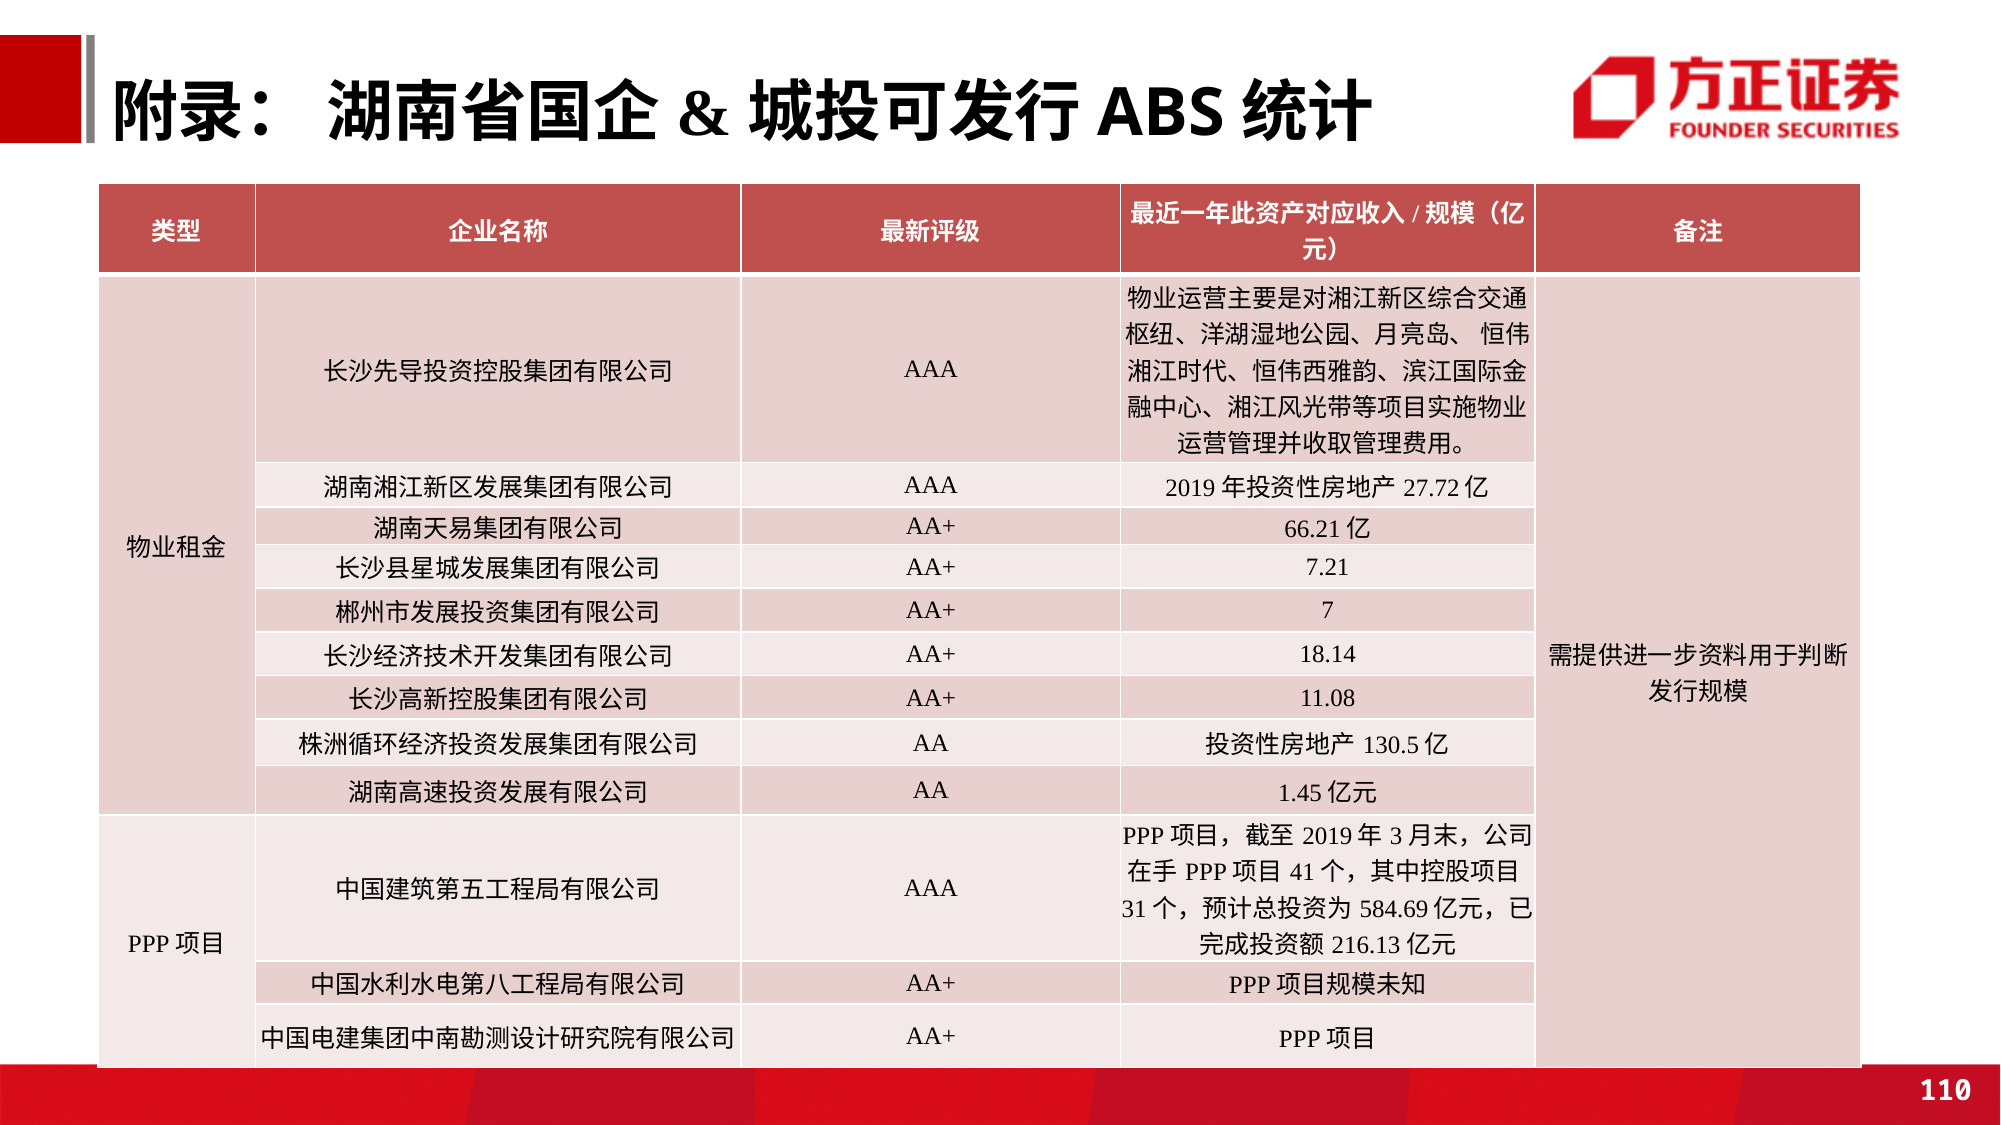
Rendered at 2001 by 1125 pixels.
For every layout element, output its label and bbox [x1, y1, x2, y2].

table_cell [99, 816, 255, 1067]
table_header [742, 184, 1120, 272]
table_cell [1121, 720, 1534, 765]
table_cell [742, 589, 1120, 631]
table_cell [742, 633, 1120, 675]
table_cell [256, 463, 740, 506]
table_header [99, 184, 255, 272]
table_header [1536, 184, 1860, 272]
table_cell [1121, 463, 1534, 506]
table_header [1121, 184, 1534, 272]
table_cell [742, 816, 1120, 960]
text_box [99, 23, 1906, 155]
table_cell [99, 277, 255, 814]
table_cell [1121, 508, 1534, 544]
table_cell [742, 766, 1120, 814]
table_cell [742, 962, 1120, 1003]
table_cell [1121, 633, 1534, 675]
table_cell [742, 463, 1120, 506]
table_cell [742, 720, 1120, 765]
table_cell [742, 508, 1120, 544]
table_cell [742, 277, 1120, 462]
table_cell [1121, 545, 1534, 587]
table_cell [256, 277, 740, 462]
table_cell [742, 1005, 1120, 1067]
table_cell [256, 633, 740, 675]
table_cell [1121, 766, 1534, 814]
table_cell [1121, 277, 1534, 462]
text_box [0, 35, 95, 144]
picture [0, 0, 2001, 1125]
table_cell [256, 676, 740, 718]
table_cell [256, 766, 740, 814]
table_cell [256, 720, 740, 765]
table_cell [256, 962, 740, 1003]
table_cell [256, 545, 740, 587]
table_cell [1121, 962, 1534, 1003]
table_cell [1121, 676, 1534, 718]
table_cell [1121, 589, 1534, 631]
table_cell [1536, 277, 1860, 1067]
table_cell [742, 676, 1120, 718]
table_cell [256, 508, 740, 544]
text_box [1878, 1066, 1984, 1125]
table_header [256, 184, 740, 272]
table_cell [742, 545, 1120, 587]
table_cell [1121, 1005, 1534, 1067]
table_cell [256, 816, 740, 960]
table_cell [1121, 816, 1534, 960]
table_cell [256, 589, 740, 631]
table_cell [256, 1005, 740, 1067]
